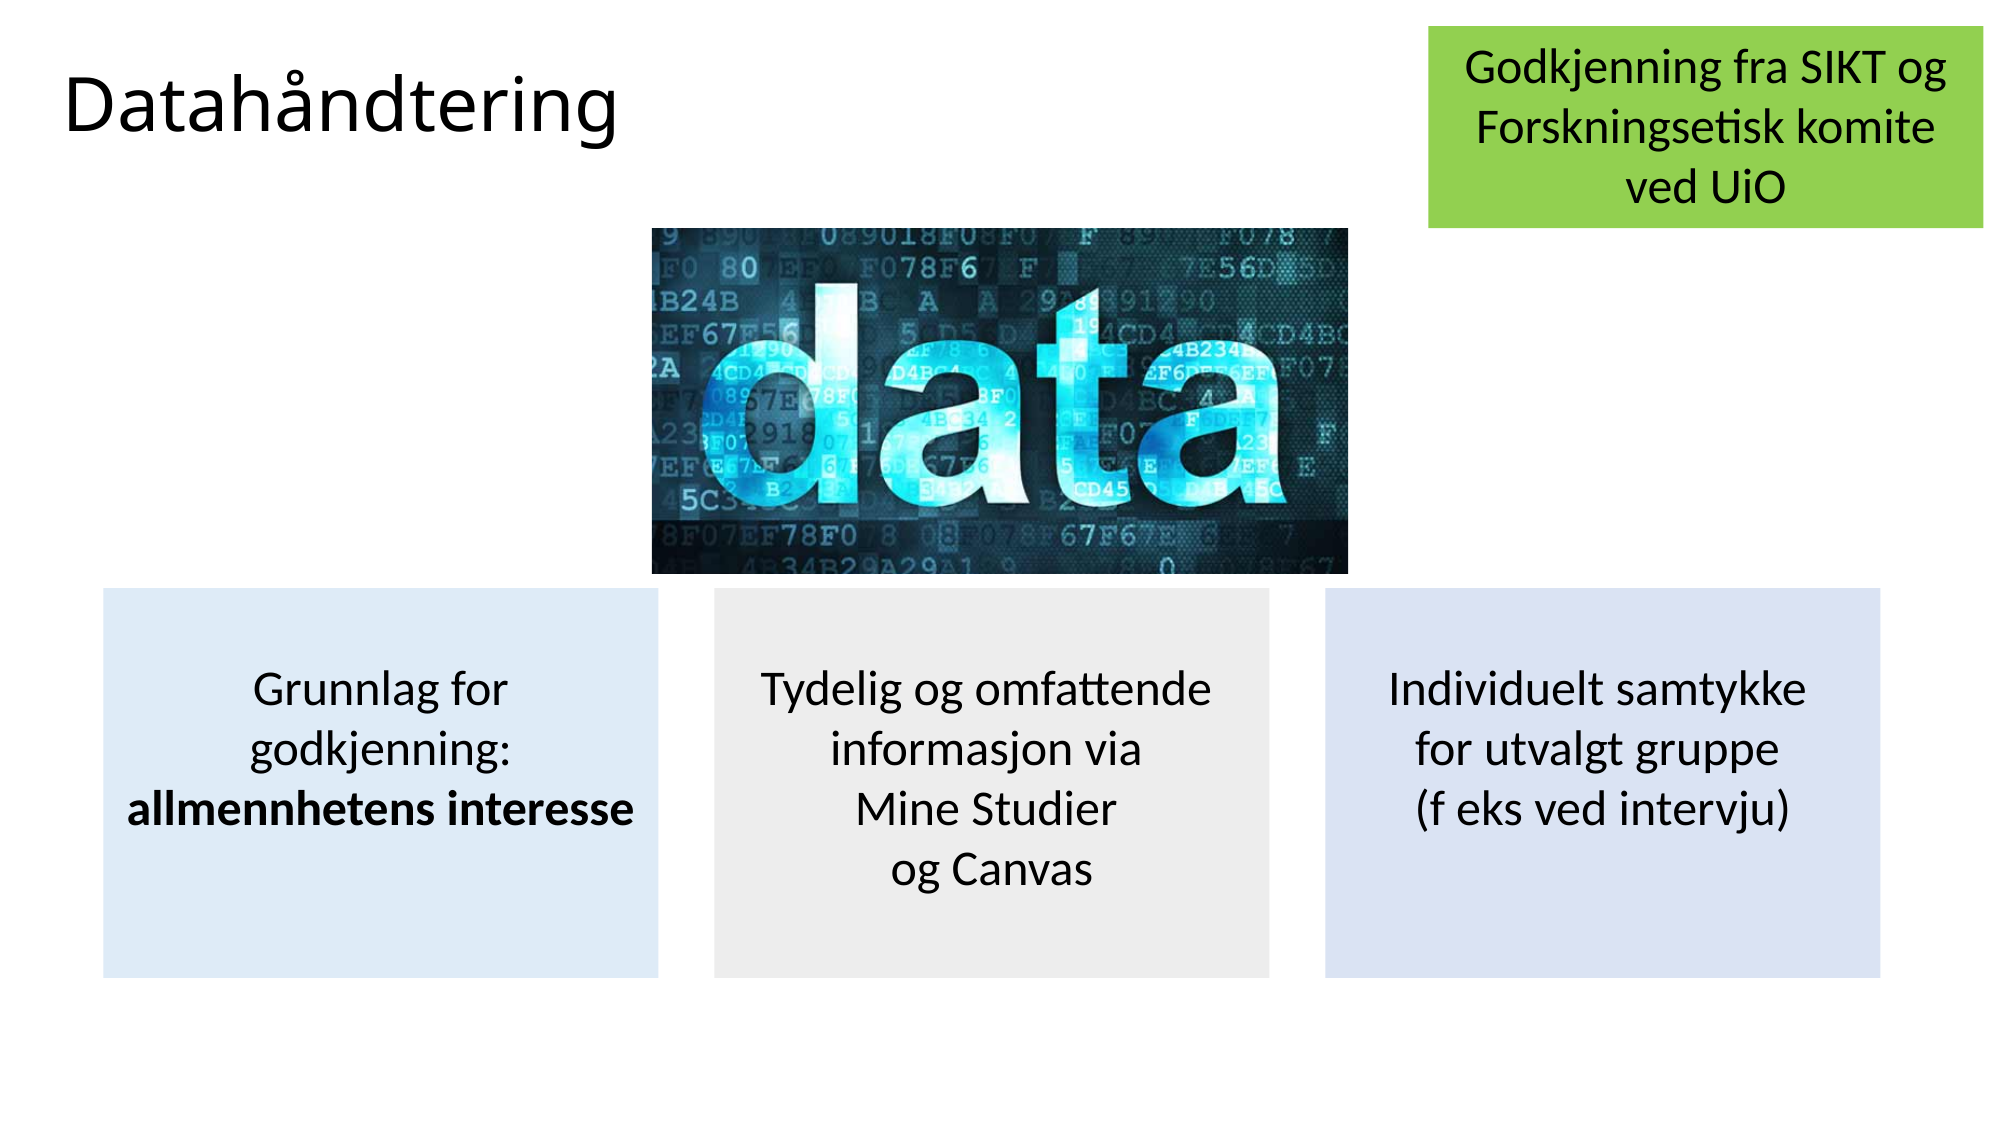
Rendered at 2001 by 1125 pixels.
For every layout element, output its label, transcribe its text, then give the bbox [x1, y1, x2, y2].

text_box Grunnlag for godkjenning: allmennhetens interesse [103, 588, 659, 978]
picture [651, 228, 1349, 574]
text_box Datahåndtering [62, 55, 1428, 133]
text_box Tydelig og omfattende informasjon via Mine Studier og Canvas [714, 588, 1270, 978]
text_box Individuelt samtykke for utvalgt gruppe (f eks ved intervju) [1325, 588, 1881, 978]
text_box Godkjenning fra SIKT og Forskningsetisk komite ved UiO [1428, 26, 1984, 229]
